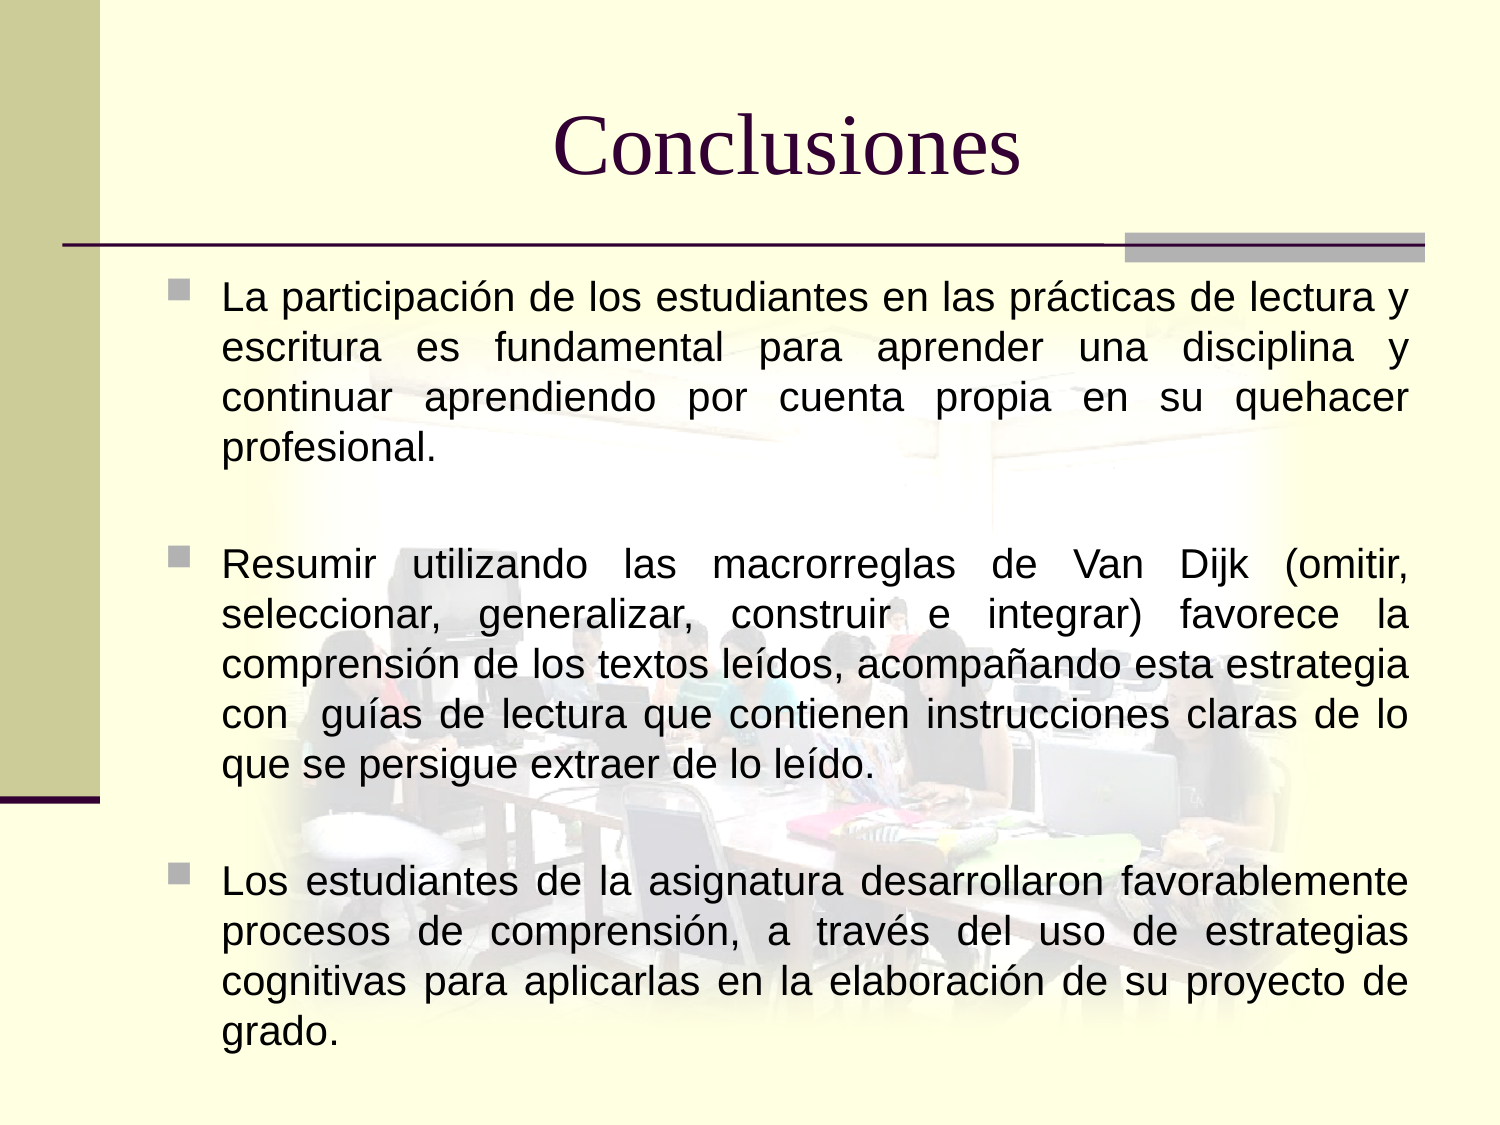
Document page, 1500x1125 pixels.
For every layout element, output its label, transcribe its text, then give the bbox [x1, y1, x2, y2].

picture [241, 299, 1323, 1039]
title Conclusiones [149, 45, 1426, 234]
list La participación de los estudiantes en las prácticas de lectura y escritura es fundamental para aprender una disciplina y continuar aprendiendo por cuenta propia en su quehacer profesional. Resumir utilizando las macrorreglas de Van Dijk (omitir, seleccionar, generalizar, construir e integrar) favorece la comprensión de los textos leídos, acompañando esta estrategia con guías de lectura que contienen instrucciones claras de lo que se persigue extraer de lo leído. Los estudiantes de la asignatura desarrollaron favorablemente procesos de comprensión, a través del uso de estrategias cognitivas para aplicarlas en la elaboración de su proyecto de grado. [149, 262, 1426, 1006]
